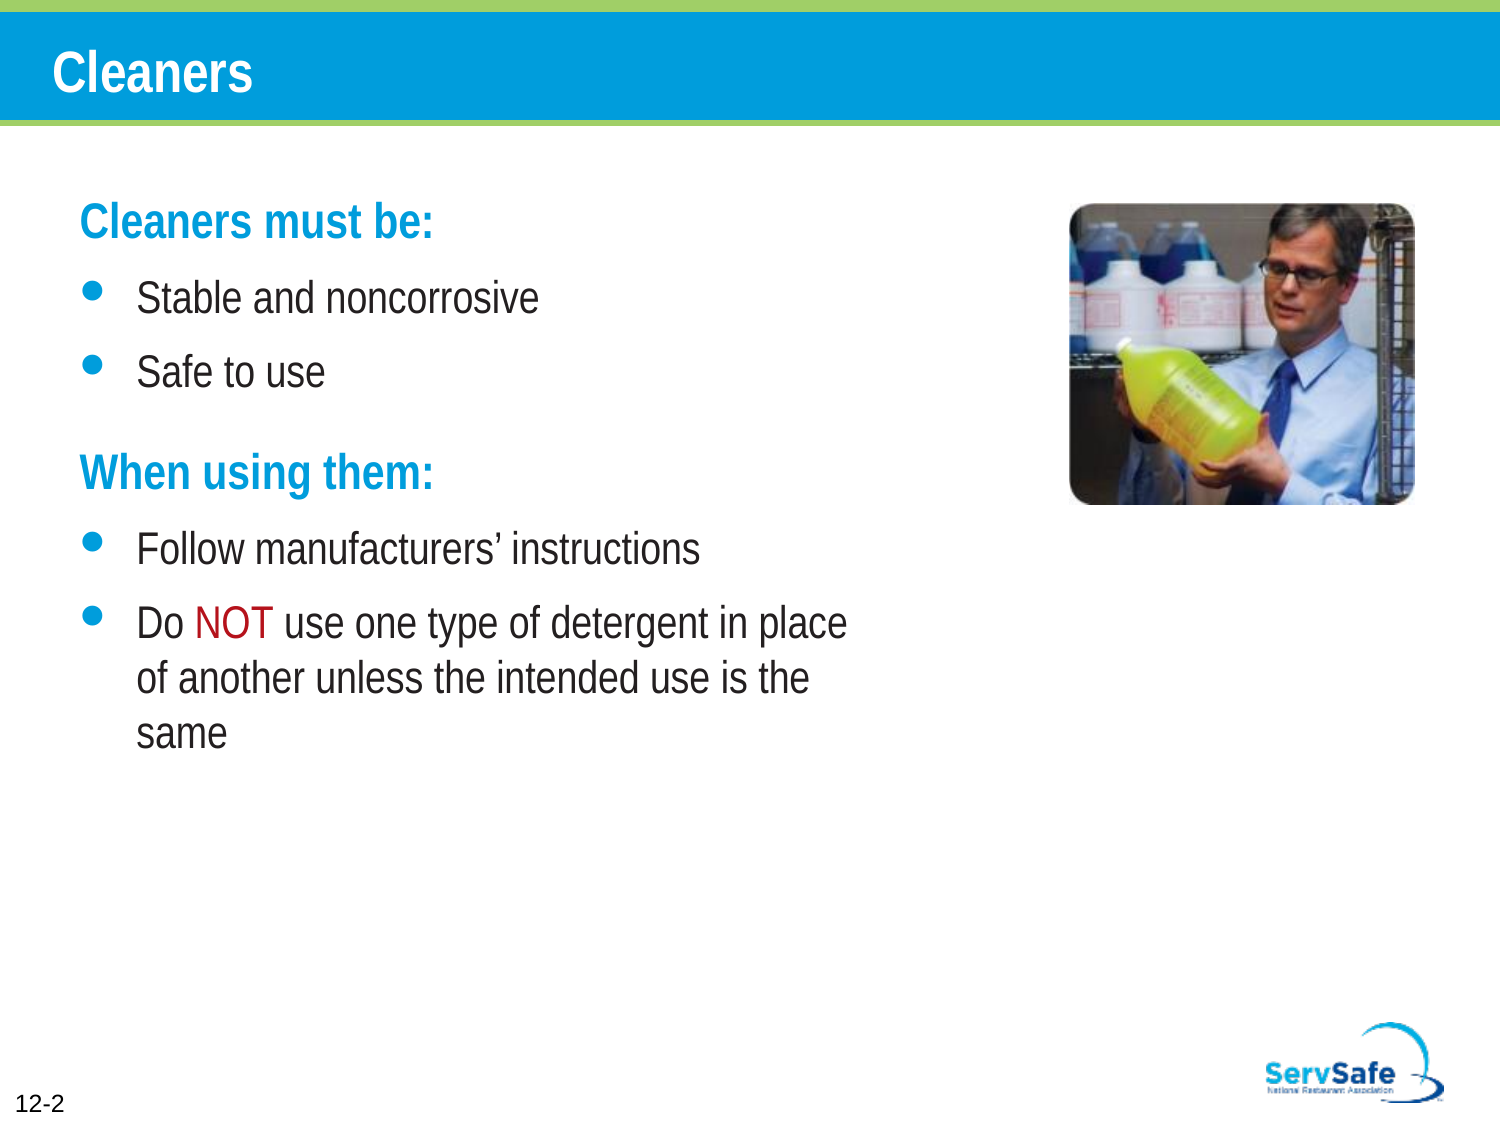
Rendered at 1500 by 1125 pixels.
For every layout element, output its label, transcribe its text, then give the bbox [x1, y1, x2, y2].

text_box 12-2 [0, 1080, 94, 1125]
list Cleaners must be: Stable and noncorrosive Safe to use When using them: Follow manufacturers’ instructions Do NOT use one type of detergent in place of another unless the intended use is the same [64, 187, 899, 1005]
picture [1069, 203, 1416, 505]
title Cleaners [37, 26, 1401, 112]
picture [1265, 1022, 1444, 1103]
